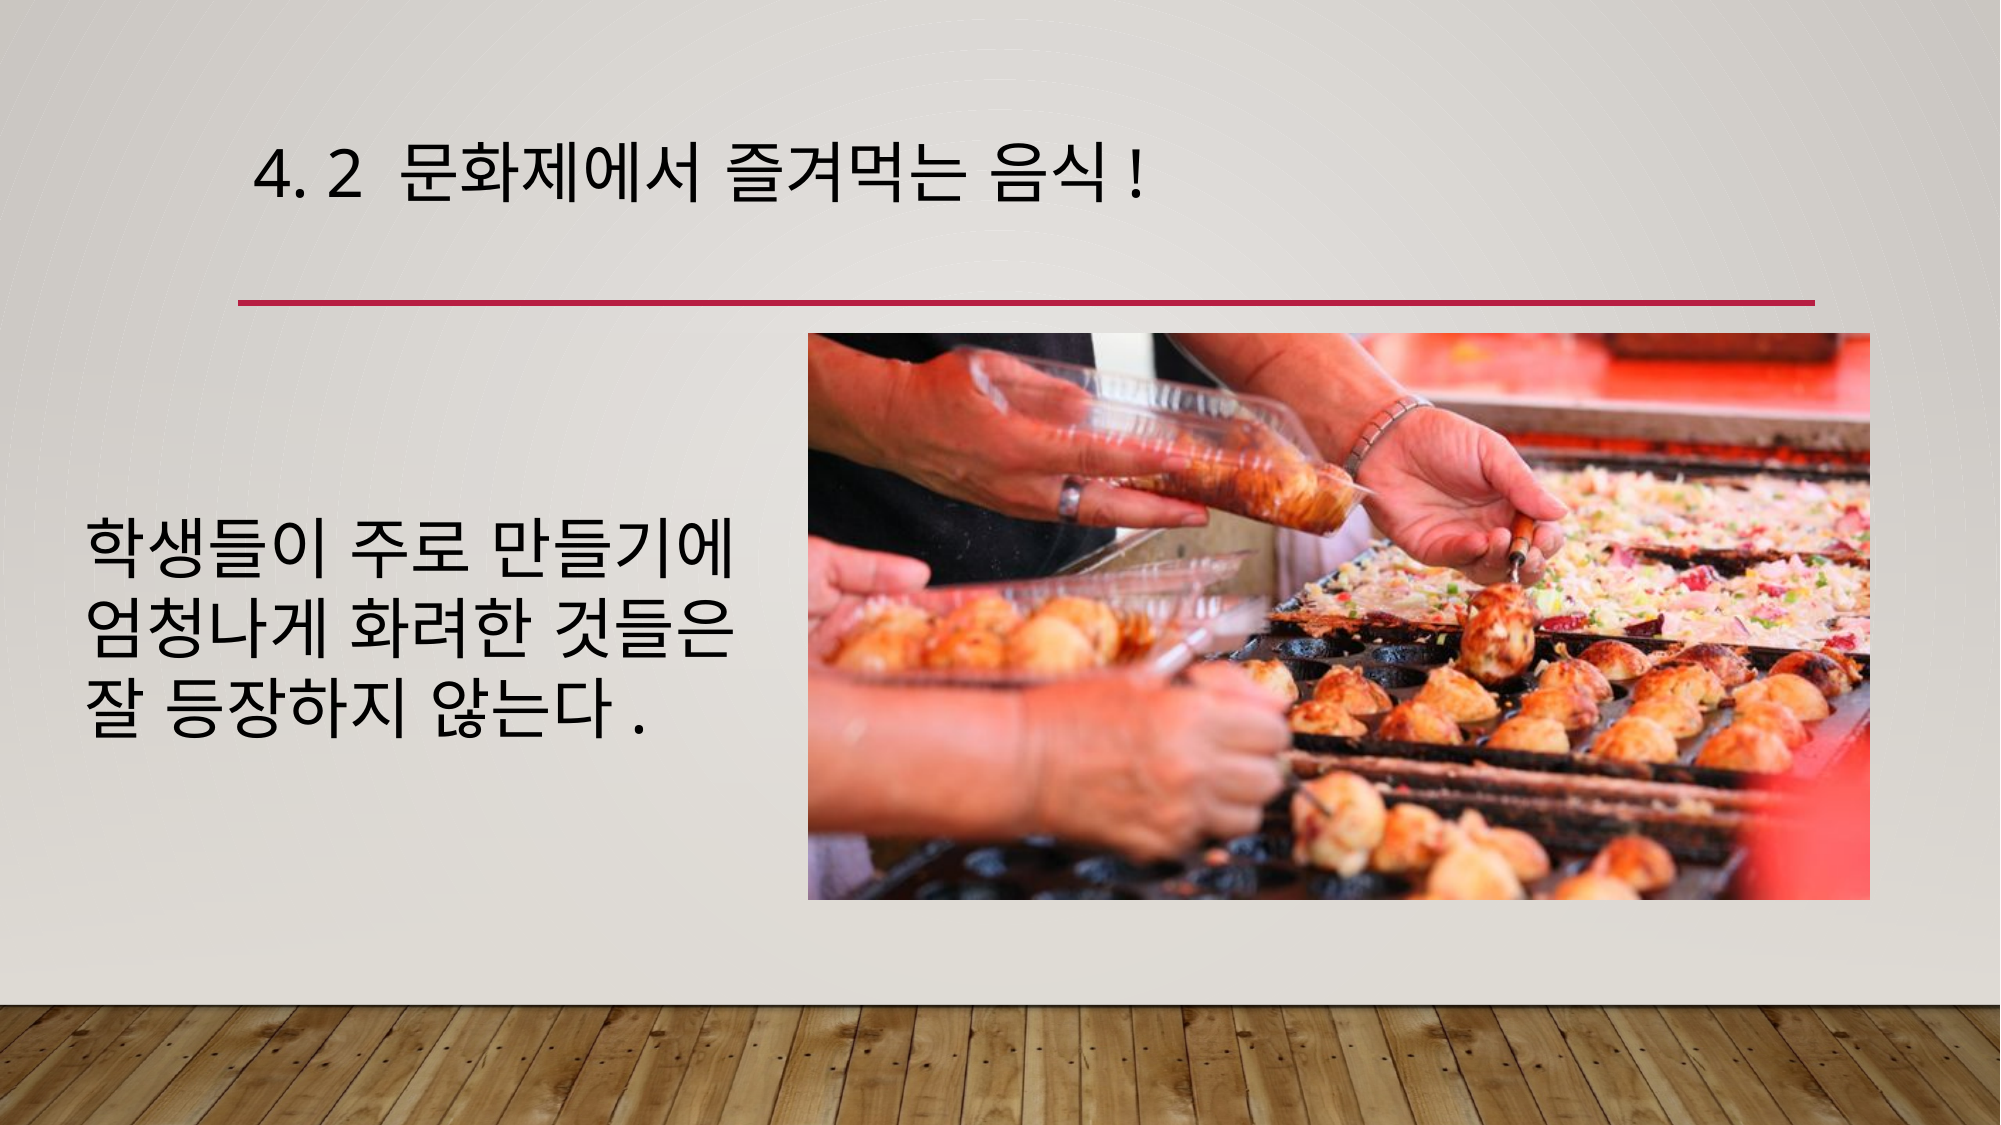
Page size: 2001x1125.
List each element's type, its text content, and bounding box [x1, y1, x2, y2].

text_box 학생들이 주로 만들기에 엄청나게 화려한 것들은 잘 등장하지 않는다. [70, 499, 808, 755]
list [808, 333, 1871, 900]
picture [0, 1005, 2000, 1125]
title 4. 2 문화제에서 즐겨먹는 음식! [238, 131, 1814, 305]
